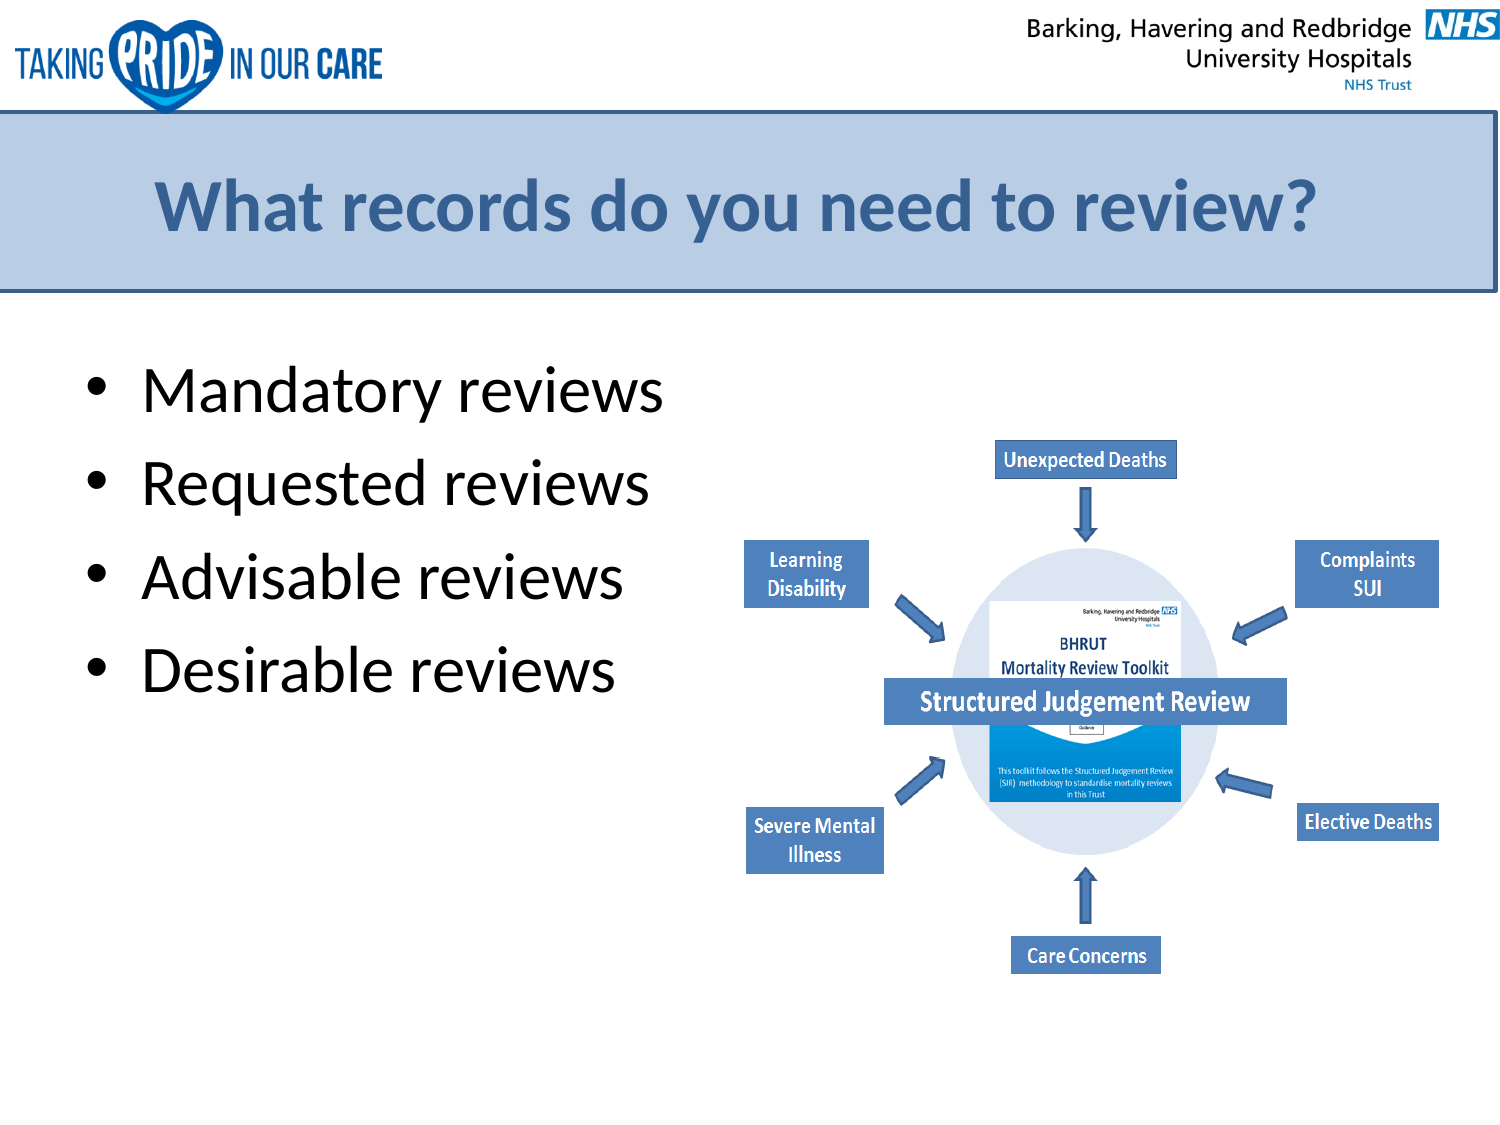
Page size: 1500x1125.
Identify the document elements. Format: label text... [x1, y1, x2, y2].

text_box What records do you need to review? [0, 110, 1498, 293]
picture [1028, 9, 1500, 91]
picture [14, 19, 382, 114]
picture [714, 408, 1459, 1023]
list Mandatory reviews Requested reviews Advisable reviews Desirable reviews [70, 338, 1421, 1081]
